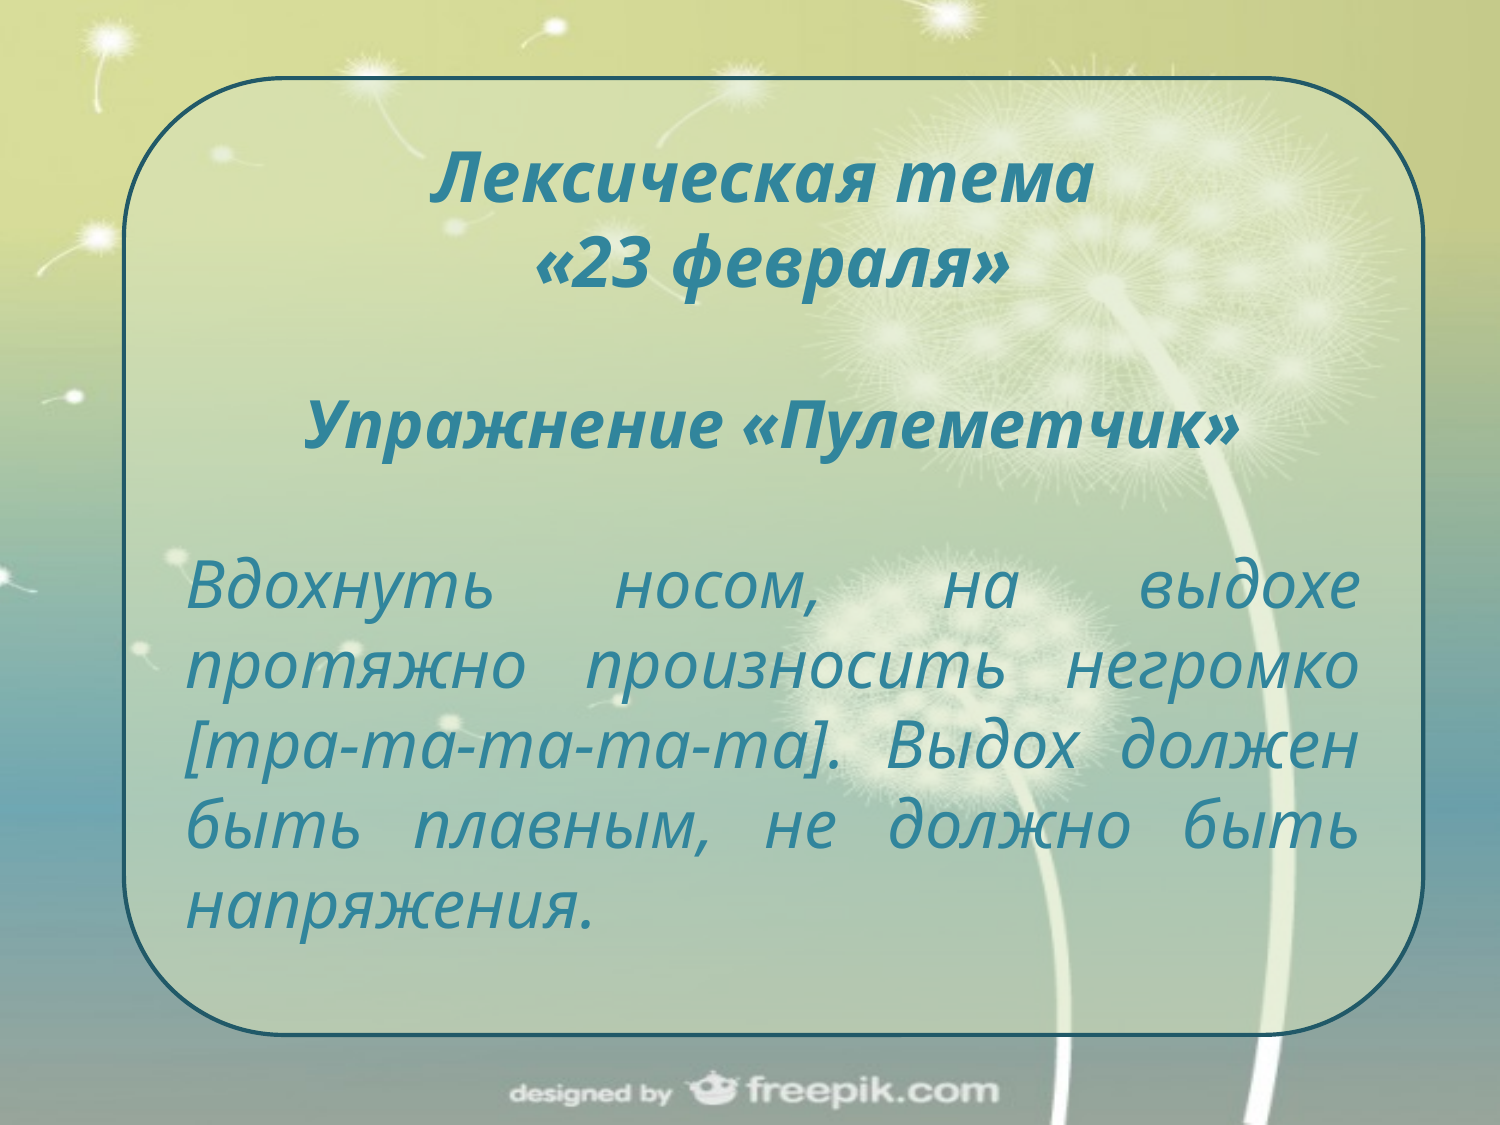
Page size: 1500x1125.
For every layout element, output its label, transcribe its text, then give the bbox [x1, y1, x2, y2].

picture [0, 0, 1500, 1125]
text_box Лексическая тема «23 февраля» Упражнение «Пулеметчик» Вдохнуть носом, на выдохе протяжно произносить негромко [тра-та-та-та-та]. Выдох должен быть плавным, не должно быть напряжения. [121, 76, 1426, 1038]
